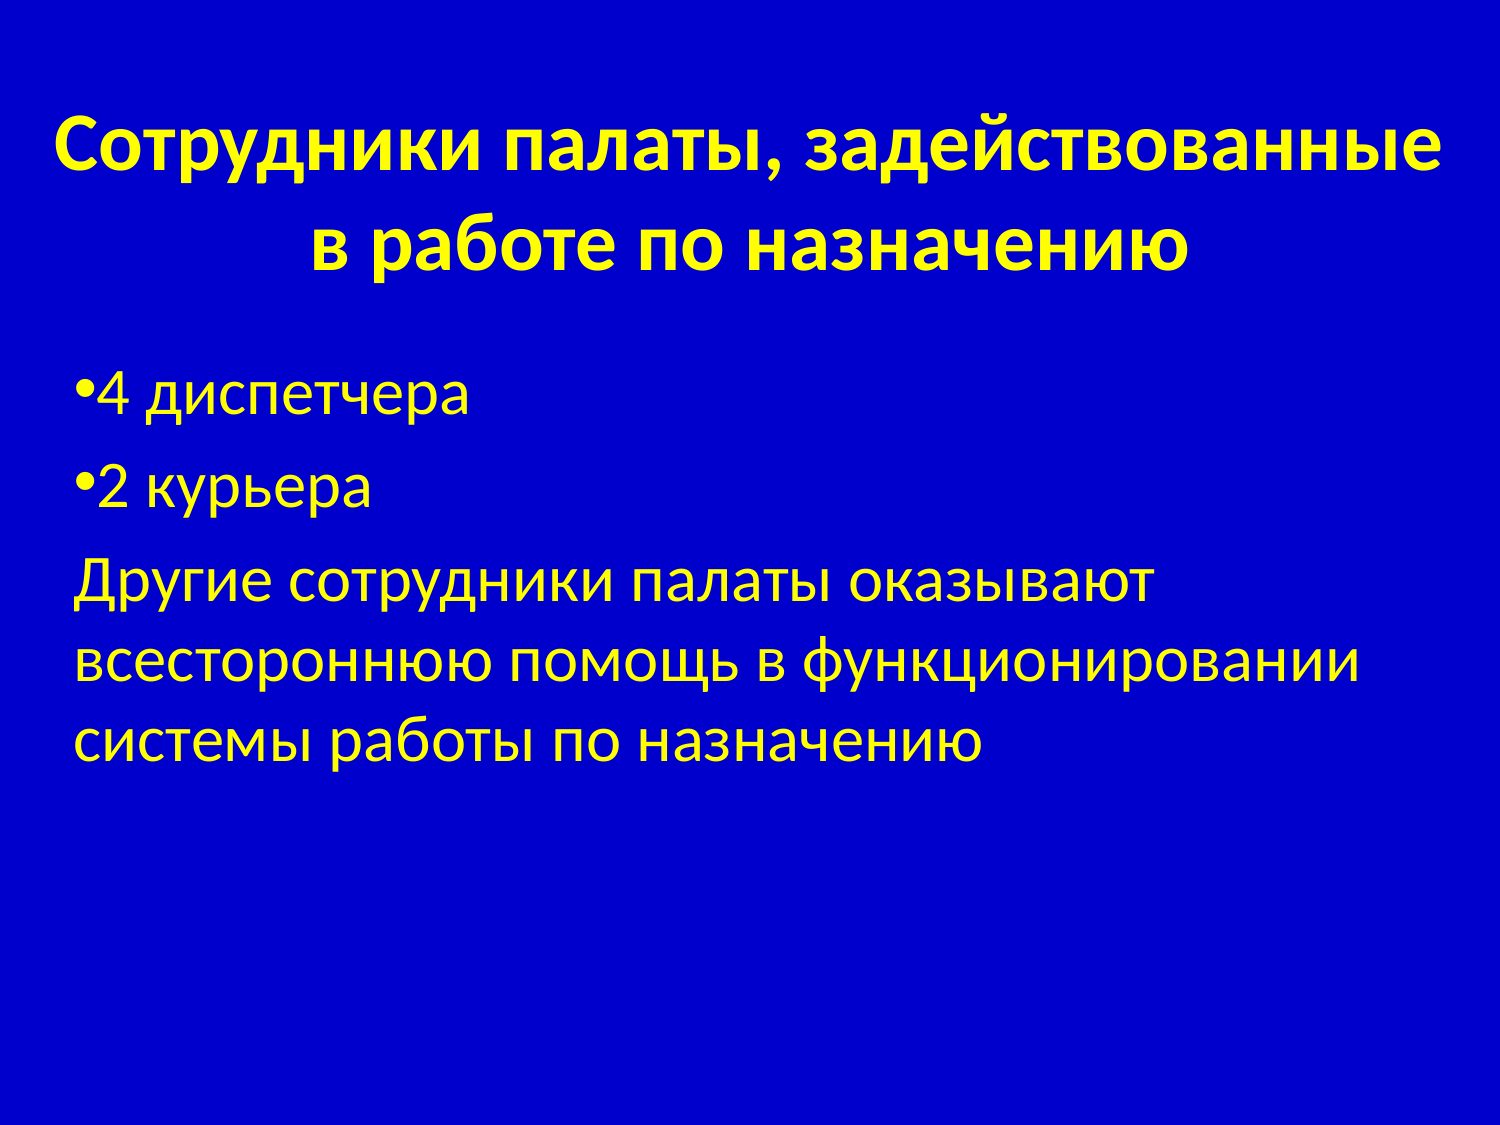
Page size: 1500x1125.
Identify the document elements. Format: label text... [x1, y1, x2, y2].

subtitle 4 диспетчера 2 курьера Другие сотрудники палаты оказывают всестороннюю помощь в функционировании системы работы по назначению [58, 339, 1442, 1032]
title Сотрудники палаты, задействованные в работе по назначению [23, 46, 1477, 329]
